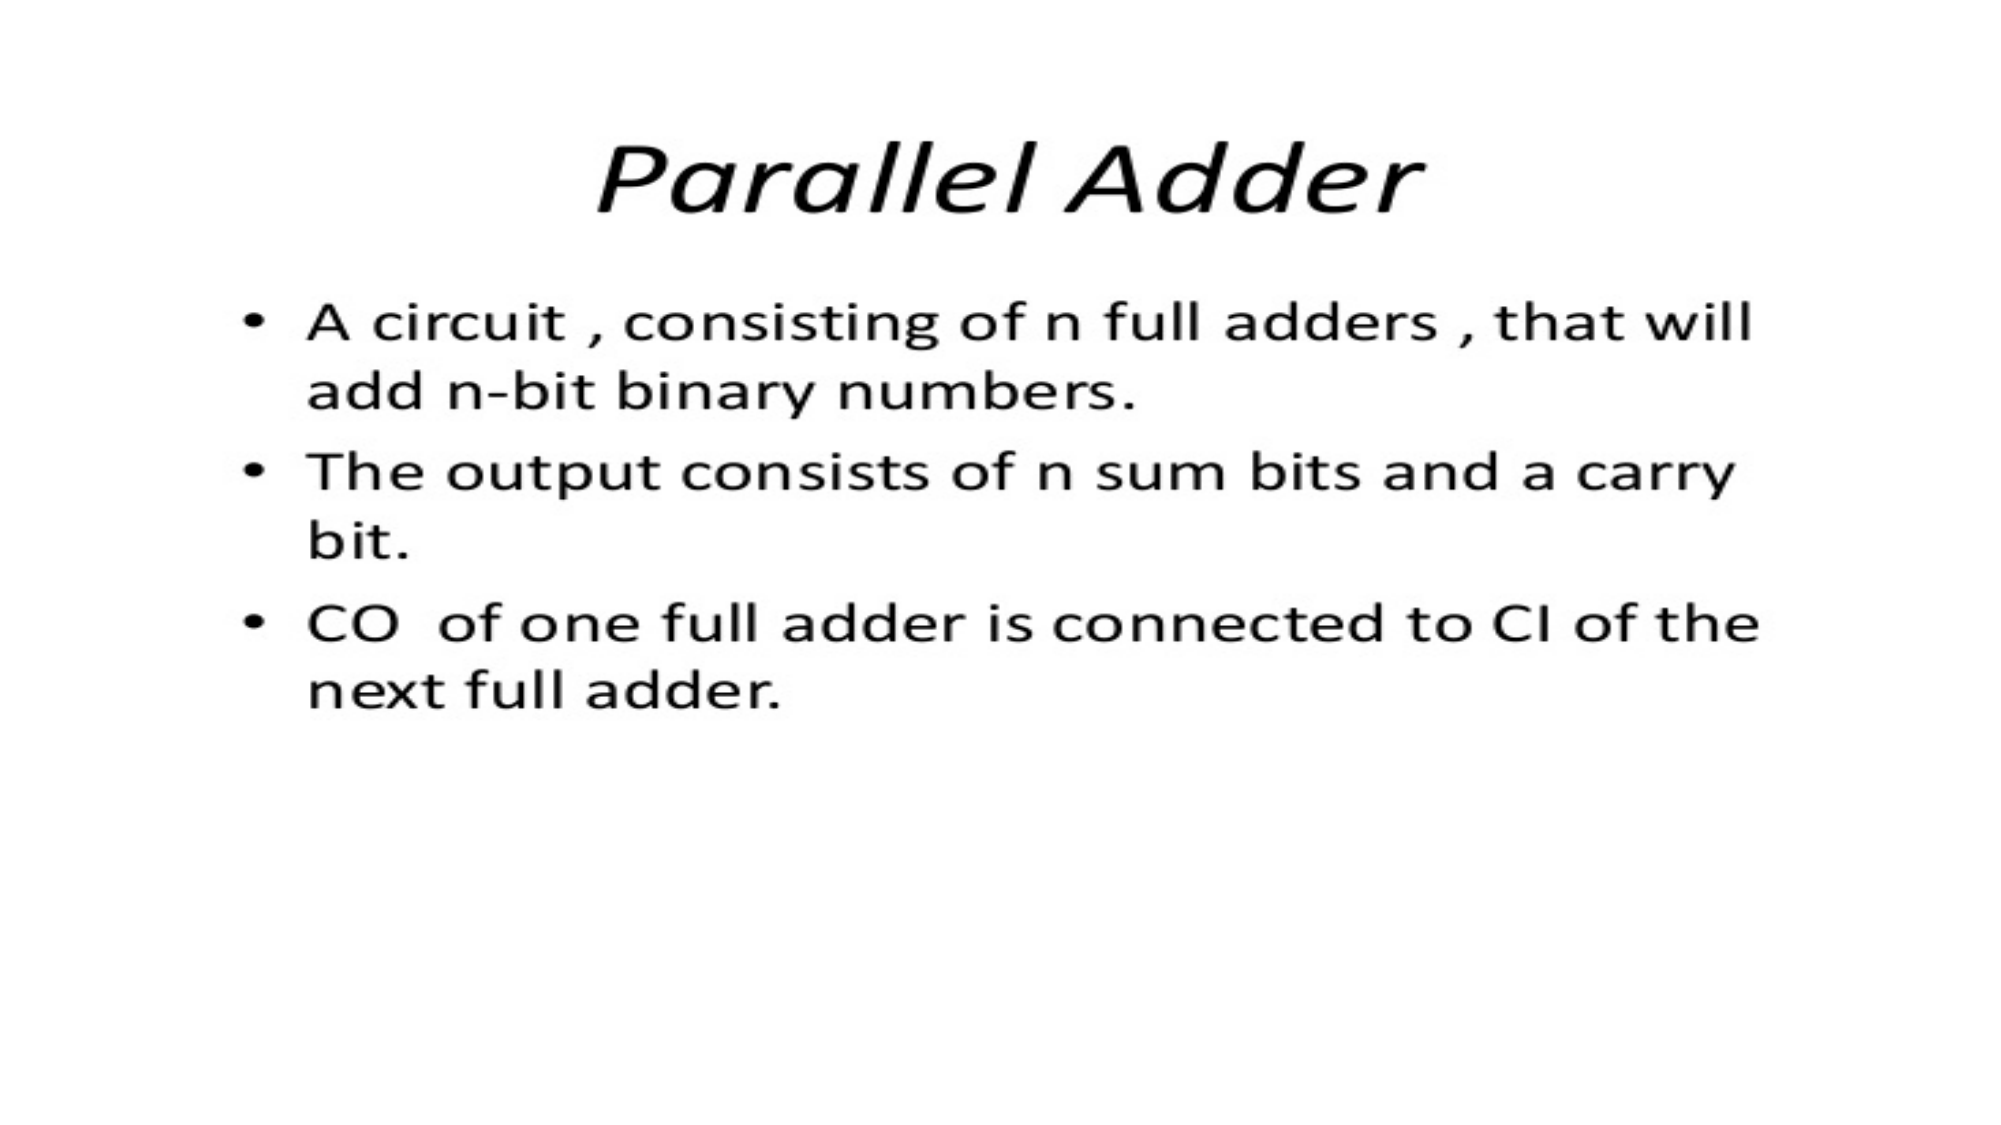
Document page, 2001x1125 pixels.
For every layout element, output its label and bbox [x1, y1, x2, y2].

list [137, 59, 1879, 1014]
